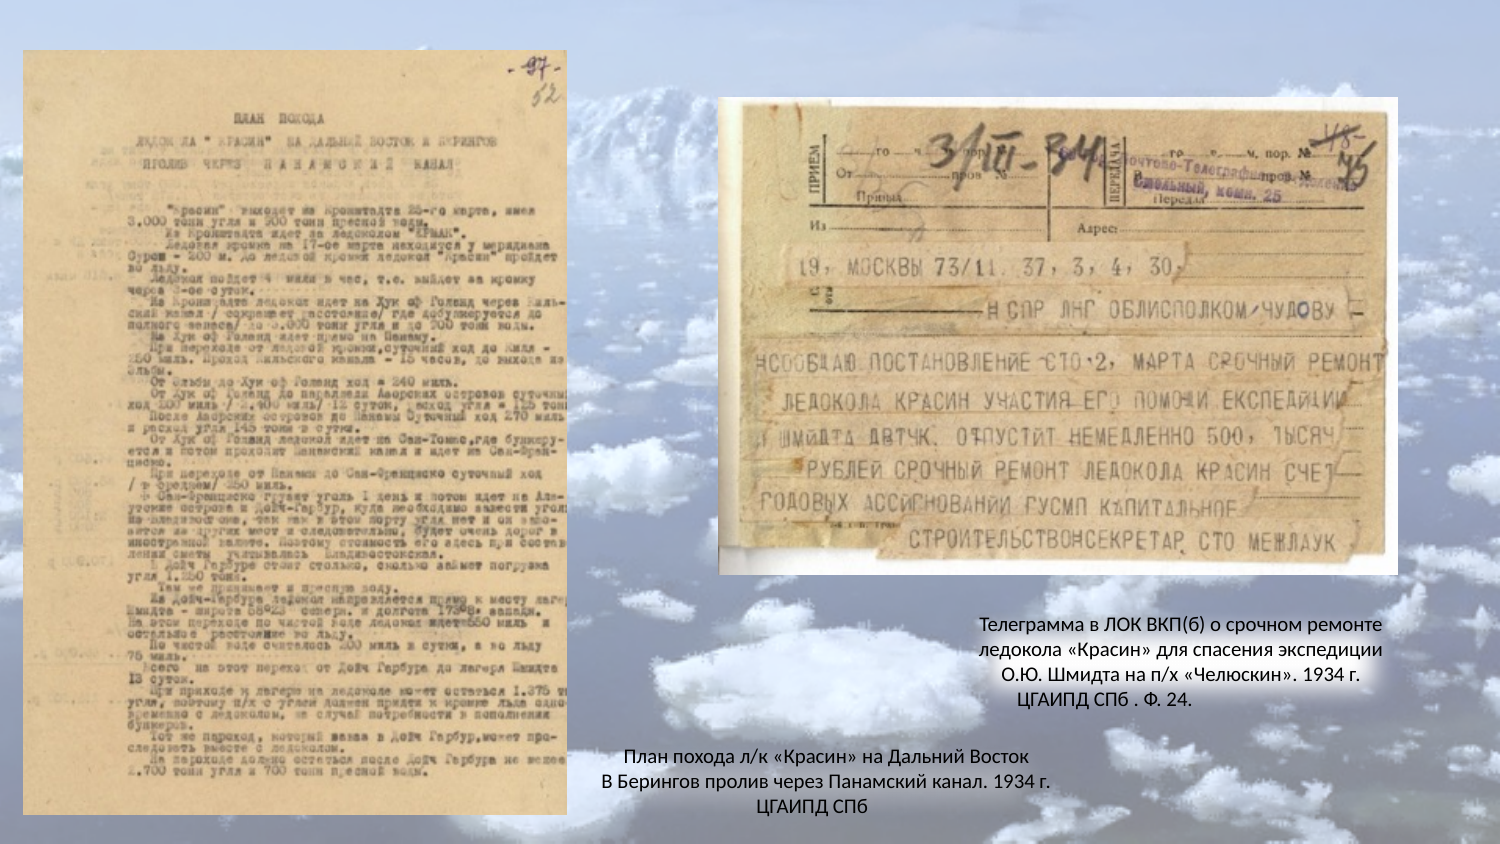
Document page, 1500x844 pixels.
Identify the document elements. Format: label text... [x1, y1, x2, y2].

text_box Телеграмма в ЛОК ВКП(б) о срочном ремонте ледокола «Красин» для спасения экспедиции О.Ю. Шмидта на п/х «Челюскин». 1934 г. ЦГАИПД СПб . Ф. 24. [1008, 652, 1355, 669]
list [23, 50, 567, 815]
picture [718, 97, 1398, 575]
